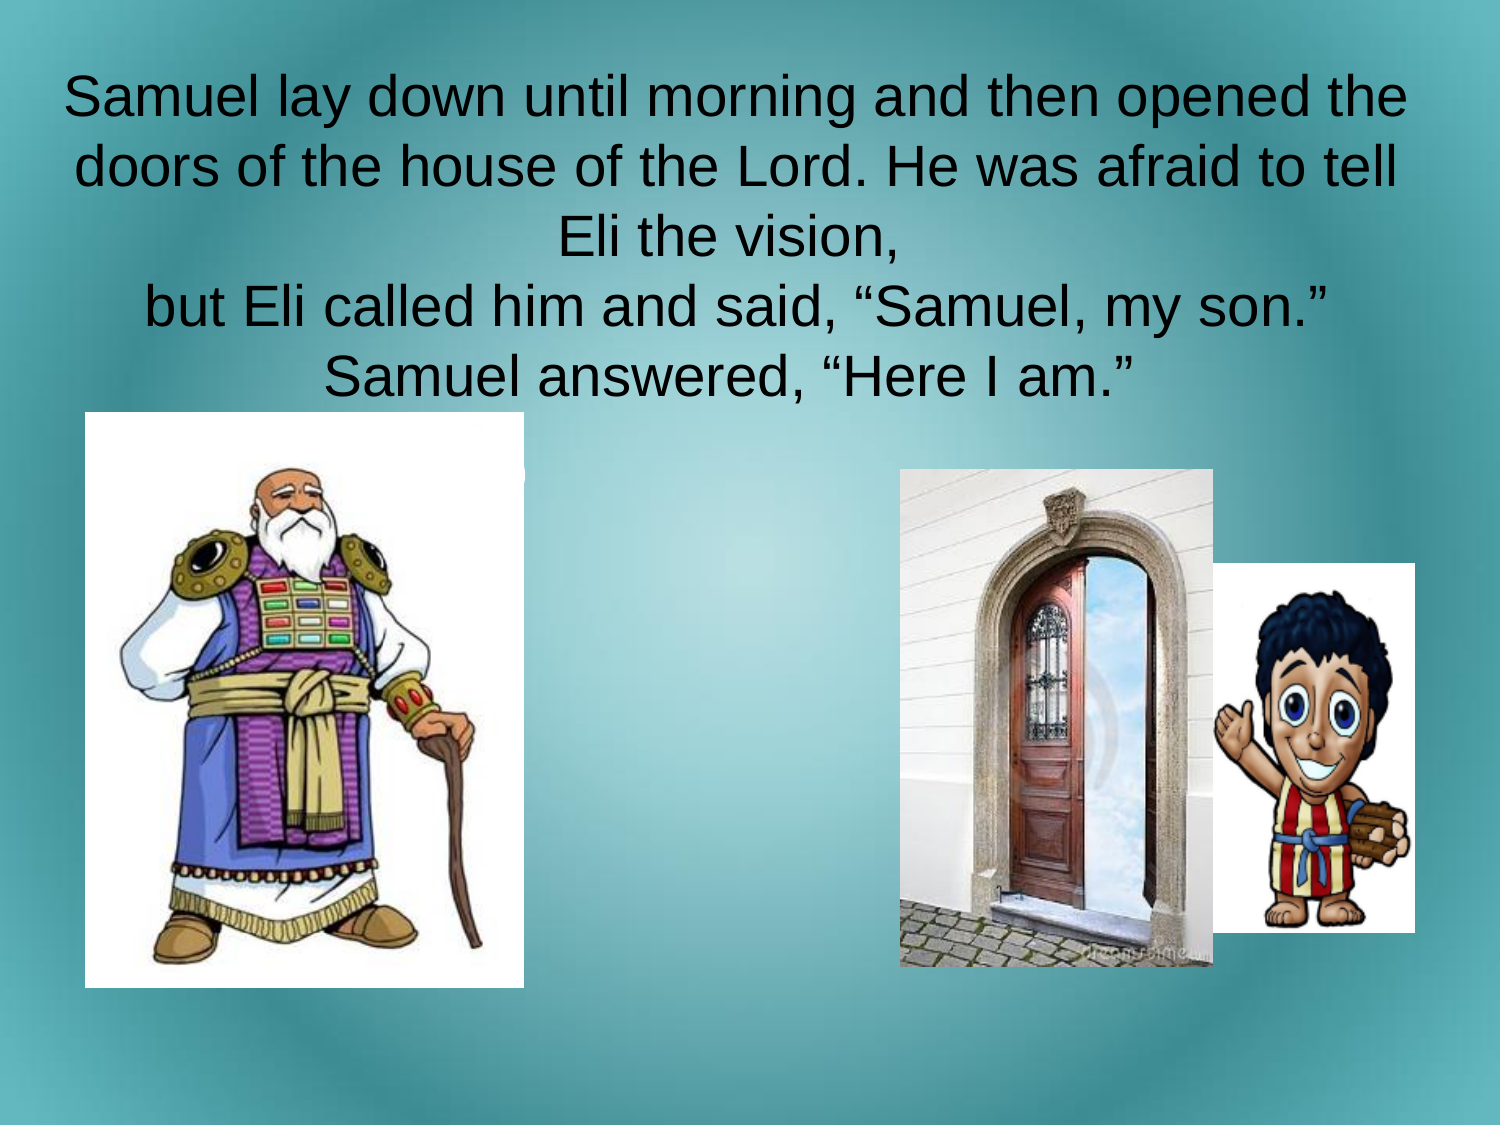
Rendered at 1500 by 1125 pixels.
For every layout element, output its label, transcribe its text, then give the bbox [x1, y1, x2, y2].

picture [0, 0, 1500, 1125]
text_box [85, 412, 524, 988]
text_box Samuel lay down until morning and then opened the doors of the house of the Lord. He was afraid to tell Eli the vision, but Eli called him and said, “Samuel, my son.” Samuel answered, “Here I am.” [37, 50, 1438, 416]
text_box [25, 0, 312, 128]
